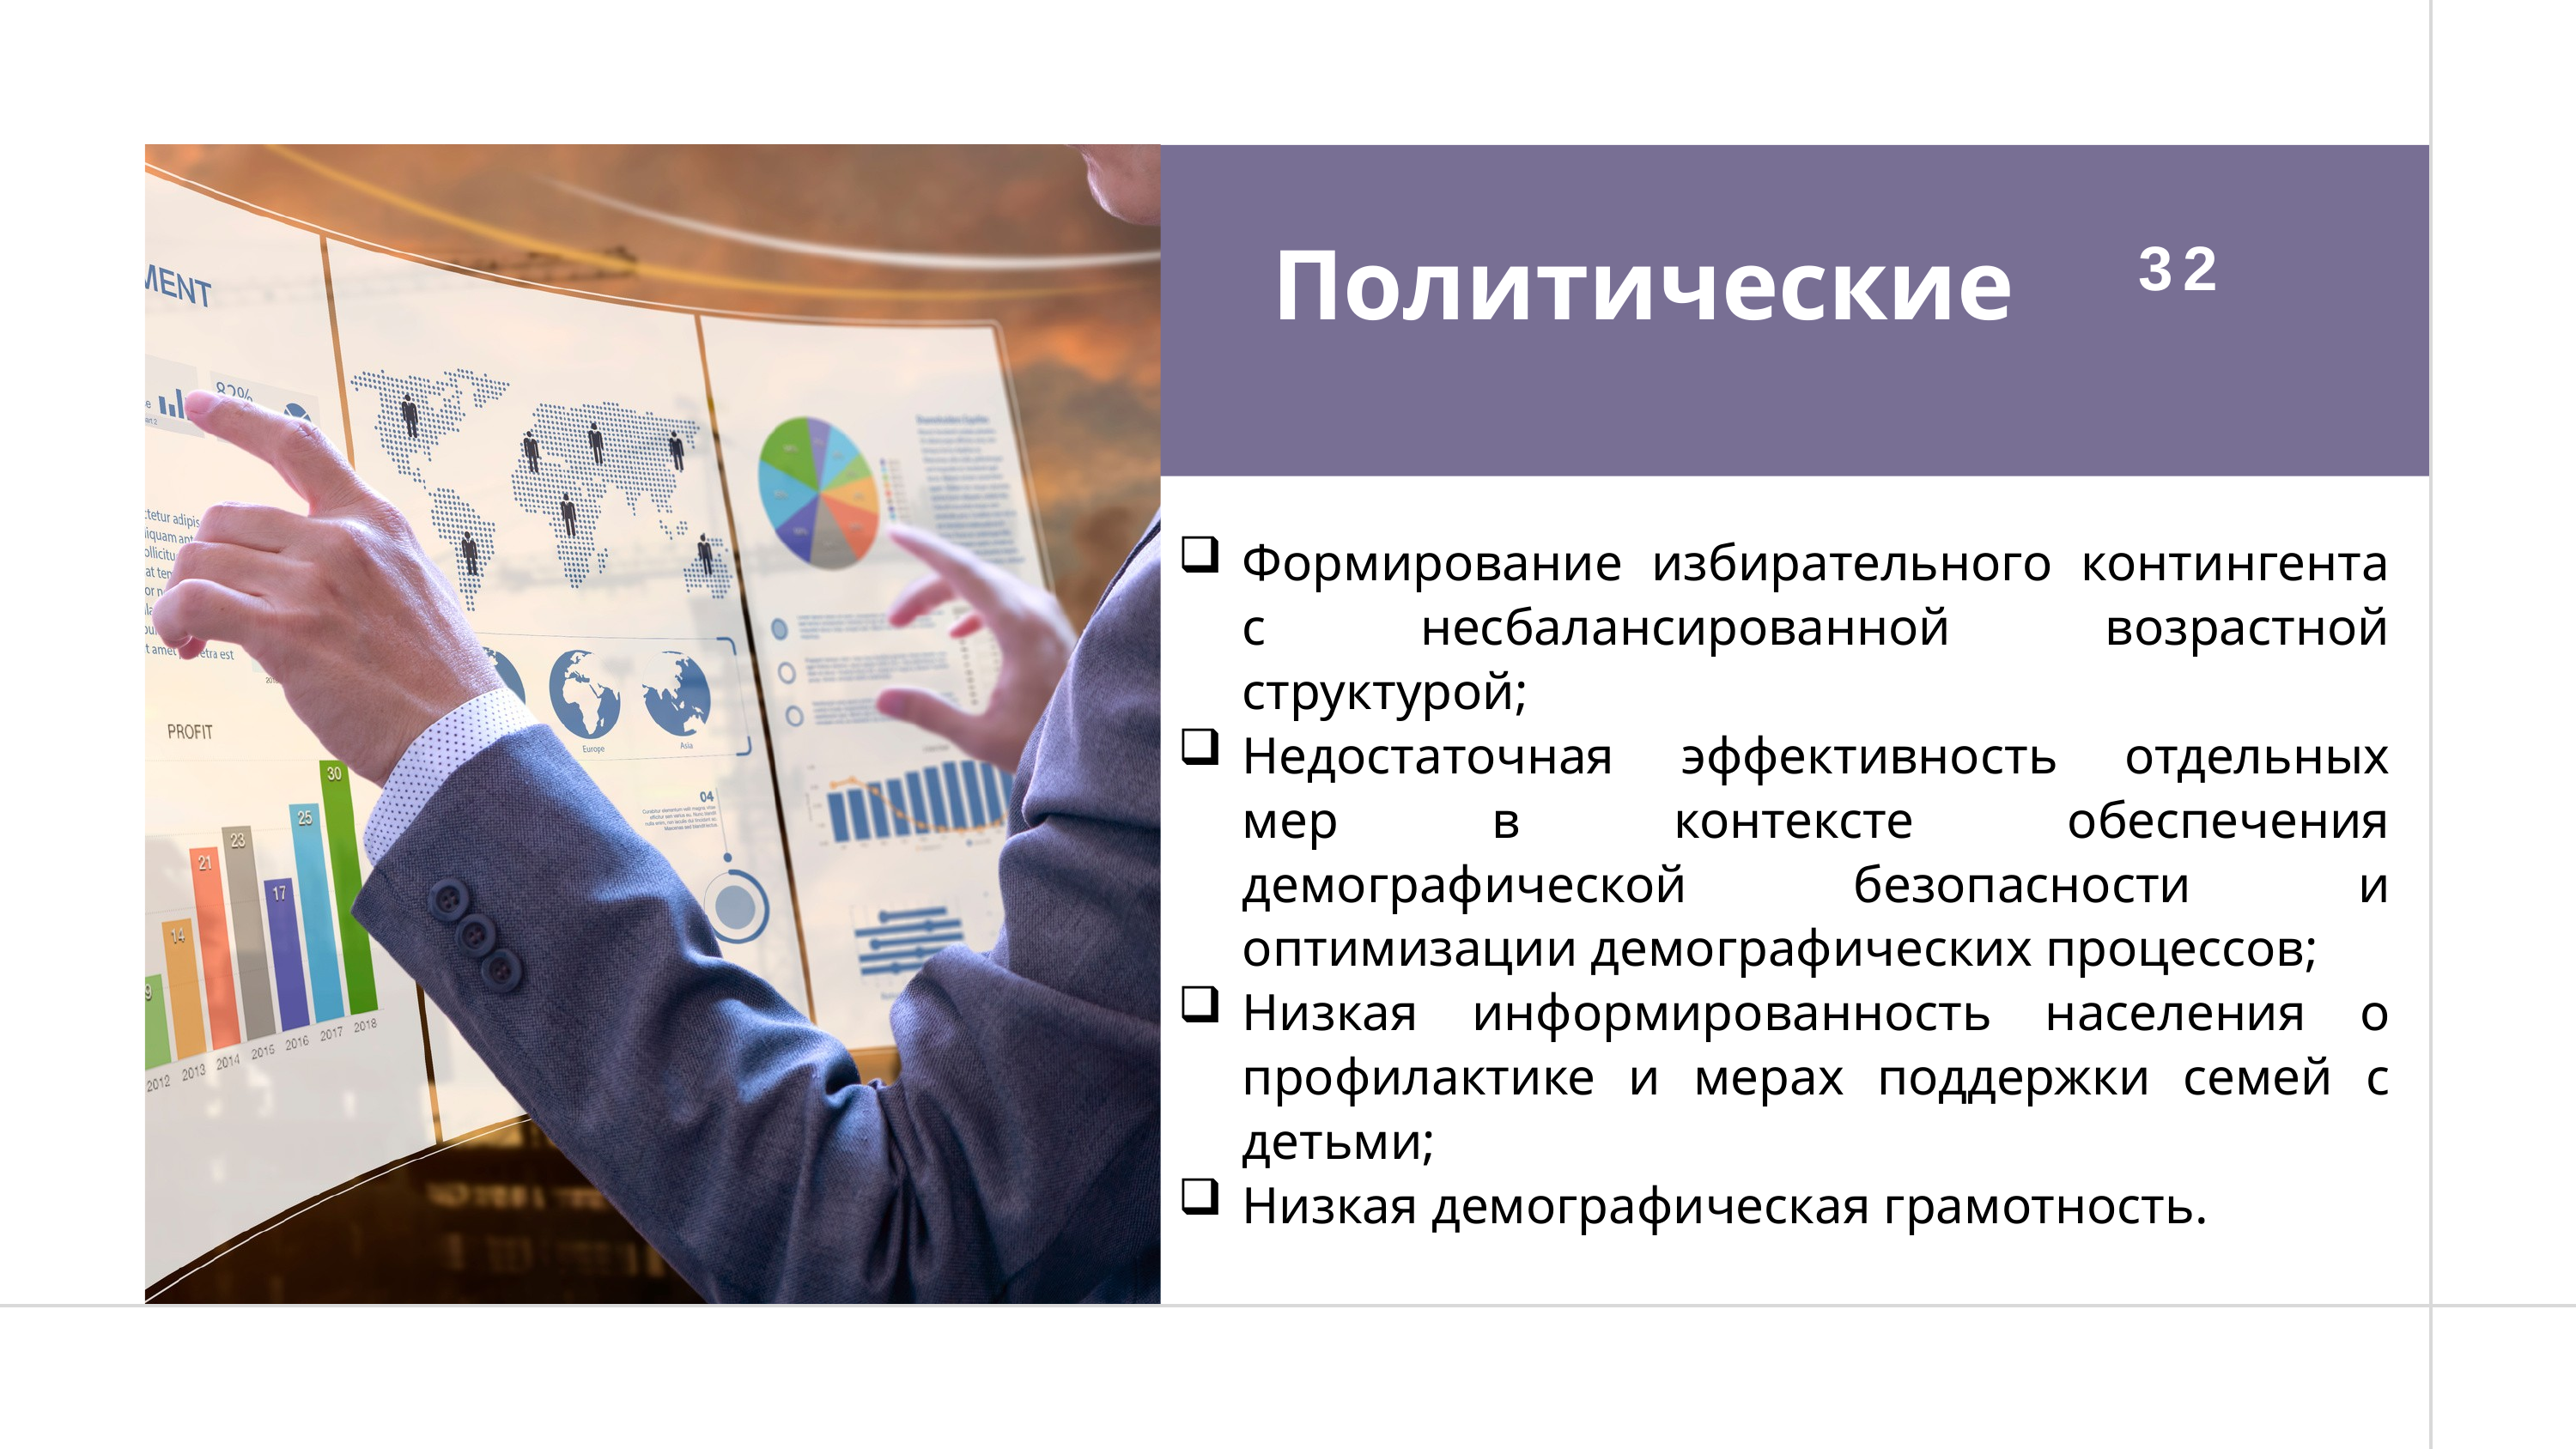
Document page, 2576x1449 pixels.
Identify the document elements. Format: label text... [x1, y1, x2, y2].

text_box [144, 144, 1161, 1304]
text_box 32 [2136, 226, 2265, 303]
text_box Формирование избирательного контингента с несбалансированной возрастной структурой; Недостаточная эффективность отдельных мер в контексте обеспечения демографической безопасности и оптимизации демографических процессов; Низкая информированность населения о профилактике и мерах поддержки семей с детьми; Низкая демографическая грамотность. [1165, 520, 2403, 1240]
title Политические [1270, 221, 2058, 466]
text_box [1161, 144, 2430, 476]
